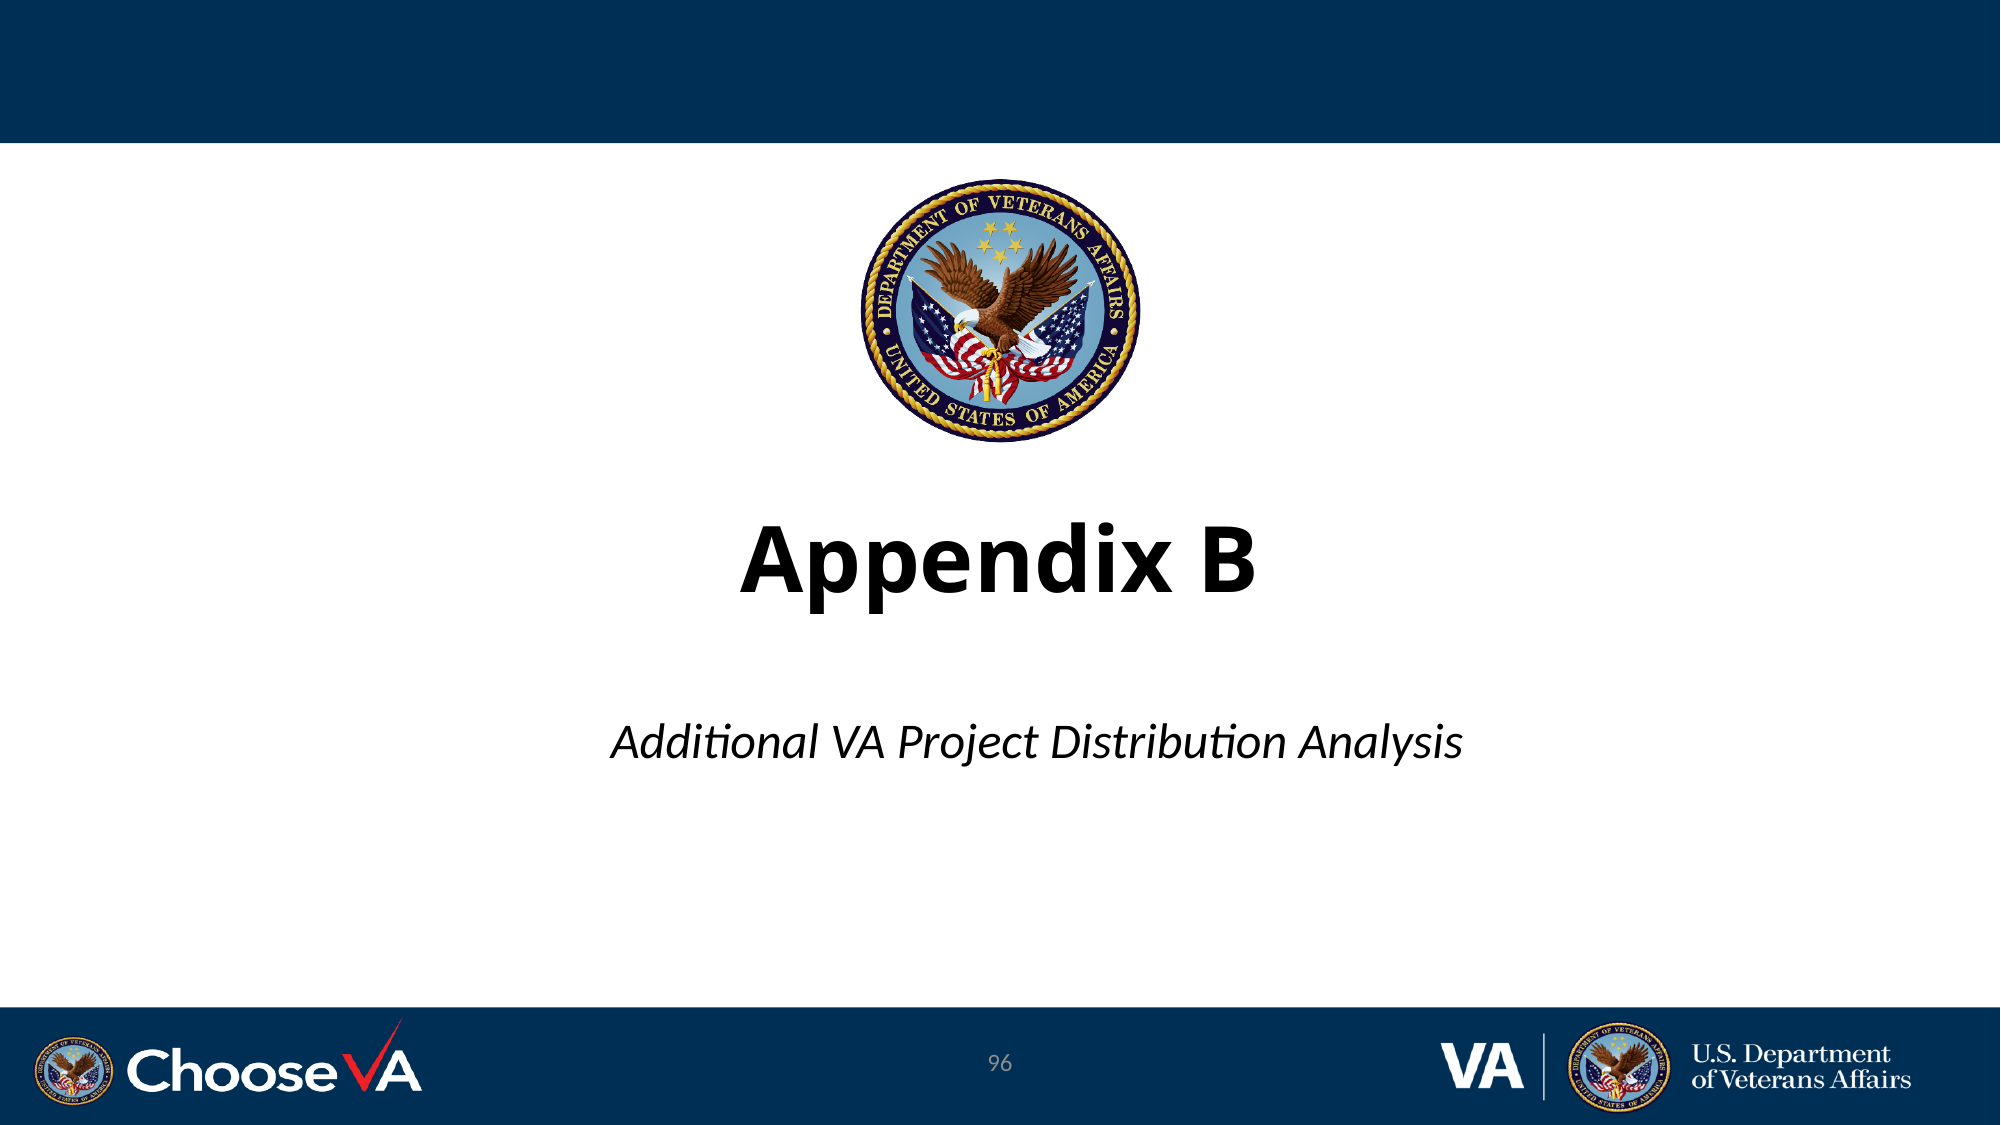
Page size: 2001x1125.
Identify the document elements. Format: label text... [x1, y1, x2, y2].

subtitle Additional VA Project Distribution Analysis [249, 708, 1750, 822]
picture [33, 1015, 422, 1106]
title Appendix B [150, 453, 1850, 672]
picture [1434, 1014, 1917, 1120]
slide_number 96 [774, 1031, 1225, 1092]
picture [857, 176, 1143, 445]
